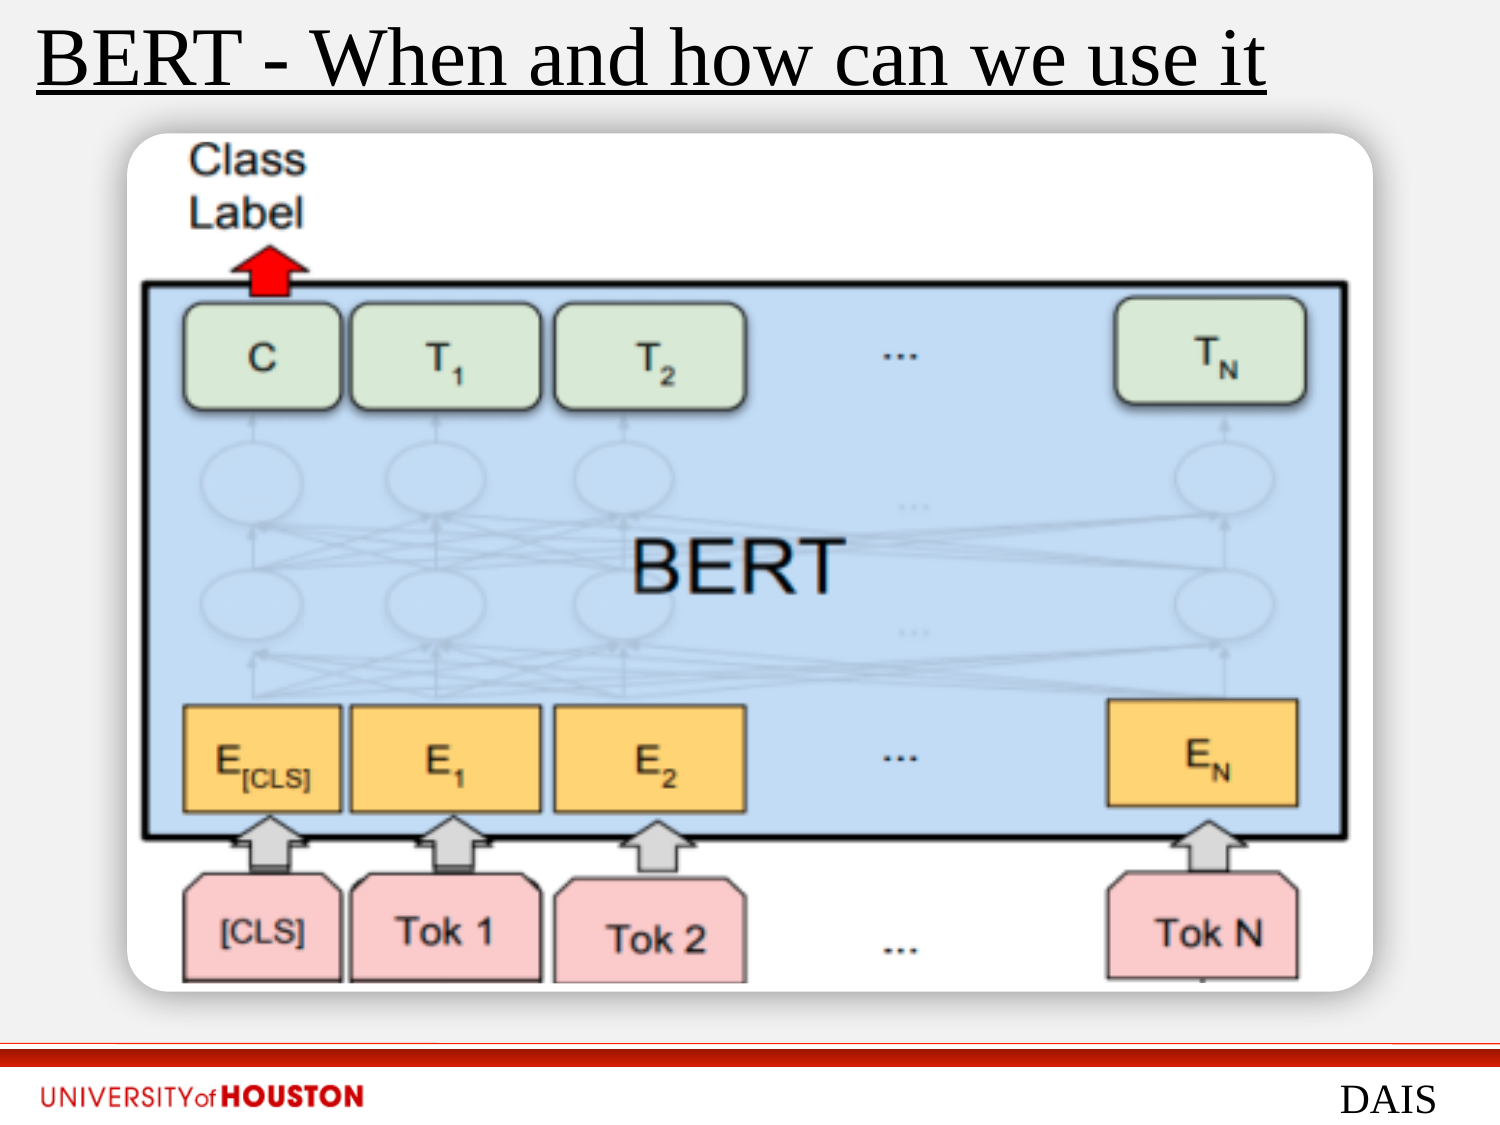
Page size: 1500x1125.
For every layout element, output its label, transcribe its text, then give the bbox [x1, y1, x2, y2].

text_box BERT - When and how can we use it [20, 2, 1446, 103]
picture [23, 1075, 385, 1116]
text_box DAIS [1324, 1064, 1475, 1125]
picture [131, 137, 1369, 988]
